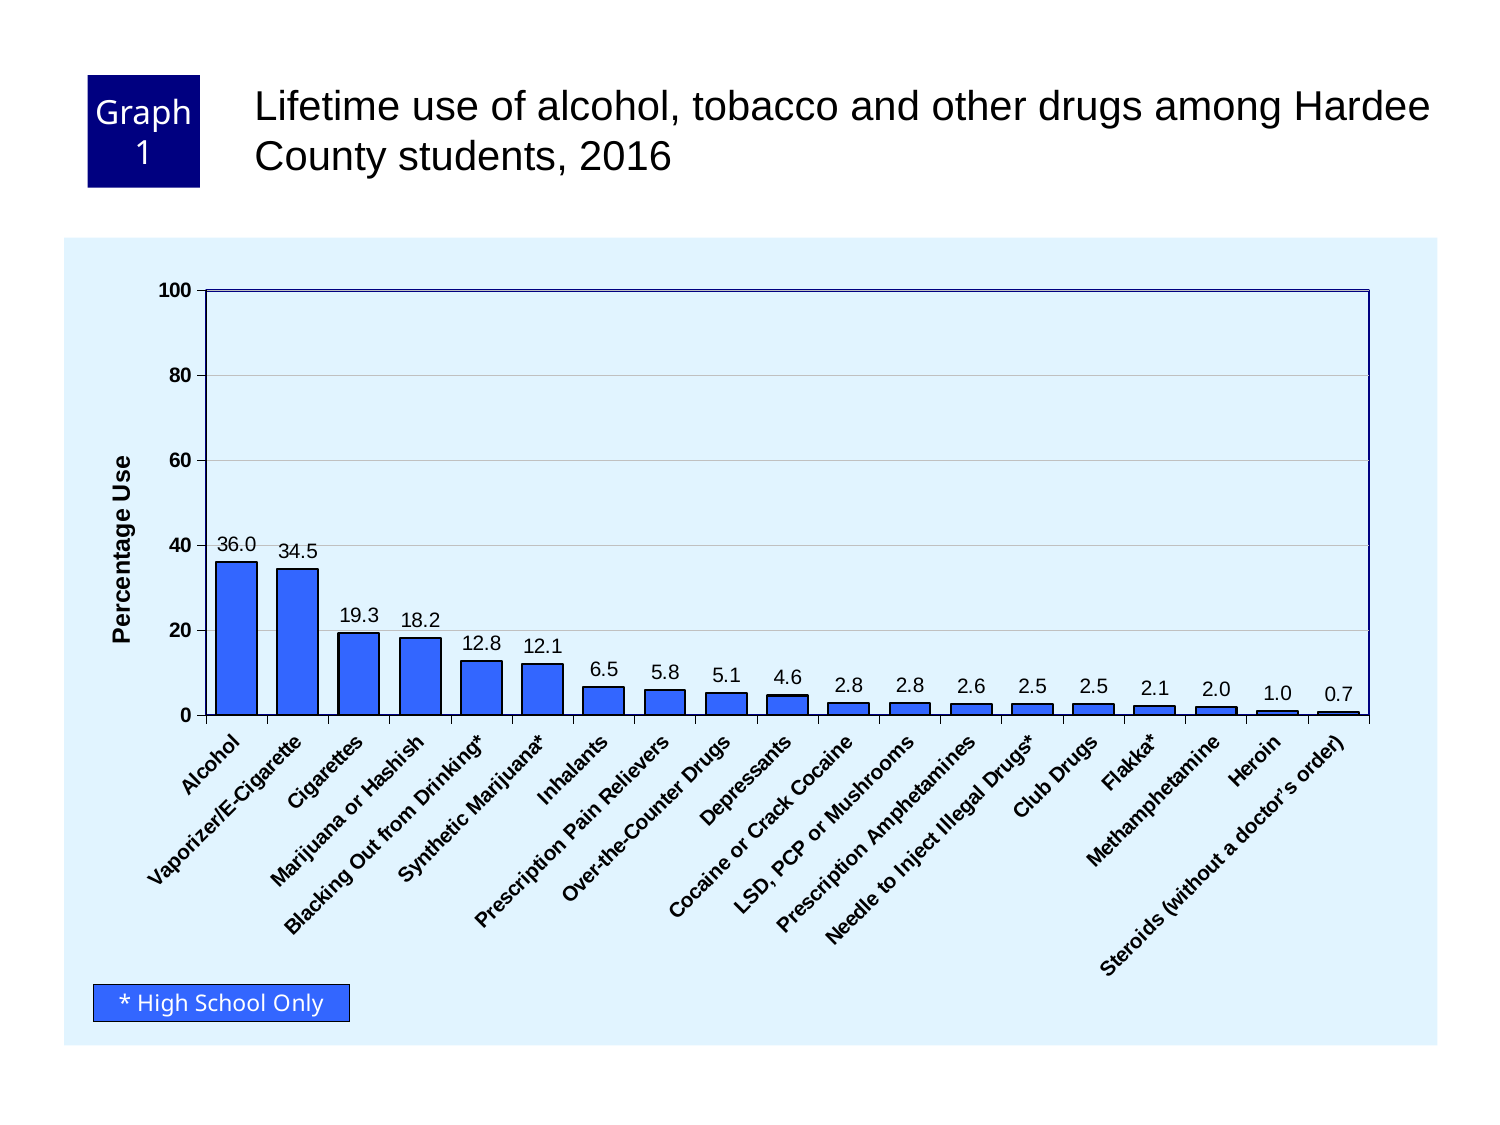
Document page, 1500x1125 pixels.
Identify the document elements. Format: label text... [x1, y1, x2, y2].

text_box Graph 1 [87, 75, 200, 188]
chart [63, 237, 1438, 1046]
text_box Lifetime use of alcohol, tobacco and other drugs among Hardee County students, 2016 [249, 75, 1438, 200]
